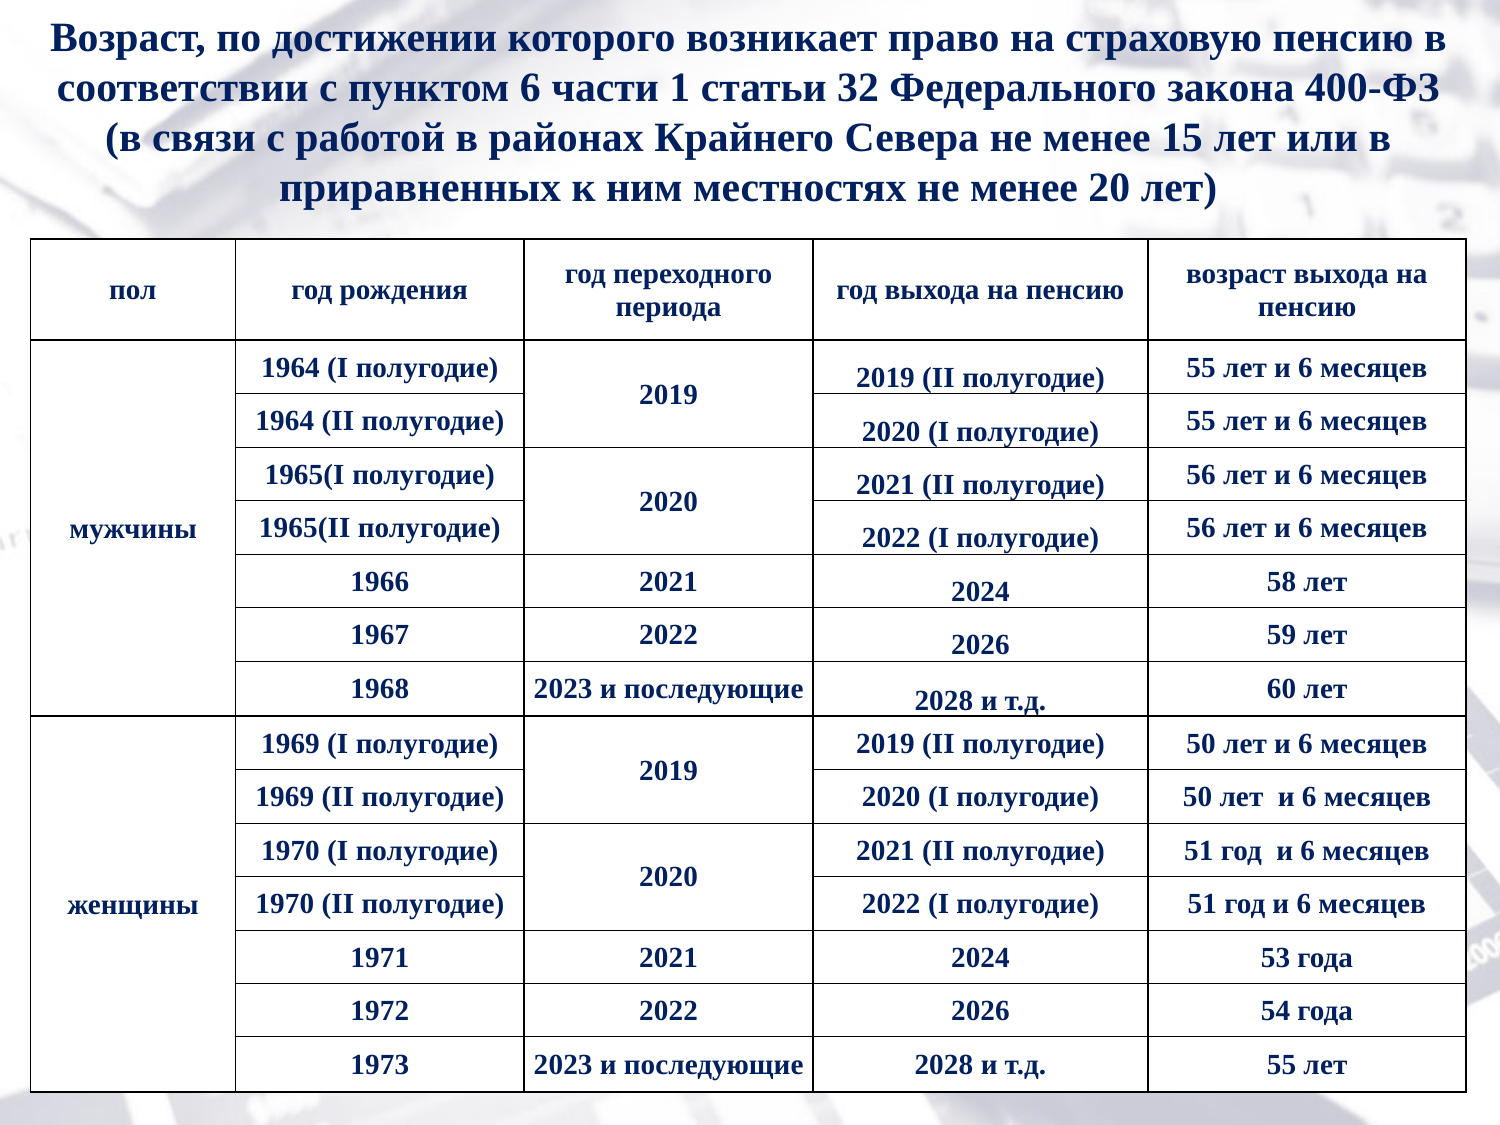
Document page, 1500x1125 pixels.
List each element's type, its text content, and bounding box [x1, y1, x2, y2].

table_cell 56 лет и 6 месяцев [1149, 501, 1465, 554]
table_cell 1964 (I полугодие) [236, 341, 523, 393]
table_cell 2024 [814, 931, 1147, 983]
table_cell 55 лет [1149, 1037, 1465, 1091]
table_cell 1970 (I полугодие) [236, 824, 523, 876]
table_cell 59 лет [1149, 608, 1465, 661]
table_cell 2028 и т.д. [814, 662, 1147, 715]
table_header год выхода на пенсию [814, 240, 1147, 339]
table_cell 56 лет и 6 месяцев [1149, 448, 1465, 500]
table_cell 2020 [525, 448, 812, 554]
table_cell 1970 (II полугодие) [236, 877, 523, 930]
table_cell 2022 [525, 608, 812, 661]
table_cell 1968 [236, 662, 523, 715]
table_cell 2023 и последующие [525, 1037, 812, 1091]
table_cell 58 лет [1149, 555, 1465, 607]
picture [0, 0, 1500, 1125]
table_cell 55 лет и 6 месяцев [1149, 341, 1465, 393]
table_cell 55 лет и 6 месяцев [1149, 394, 1465, 447]
table_cell 2026 [814, 608, 1147, 661]
table_cell 2028 и т.д. [814, 1037, 1147, 1091]
table_cell 2021 (II полугодие) [814, 824, 1147, 876]
table_cell женщины [31, 717, 235, 1091]
table_cell 2022 [525, 984, 812, 1036]
table_cell 1967 [236, 608, 523, 661]
table_cell 2020 (I полугодие) [814, 394, 1147, 447]
table_cell 2019 [525, 341, 812, 447]
table_cell 2021 (II полугодие) [814, 448, 1147, 500]
table_cell 50 лет и 6 месяцев [1149, 770, 1465, 823]
table_cell 2020 (I полугодие) [814, 770, 1147, 823]
table_cell 53 года [1149, 931, 1465, 983]
table_cell 1973 [236, 1037, 523, 1091]
table_cell 2019 [525, 717, 812, 823]
table_cell 2021 [525, 555, 812, 607]
table_cell 1965(I полугодие) [236, 448, 523, 500]
table_cell 50 лет и 6 месяцев [1149, 717, 1465, 769]
table_cell 2026 [814, 984, 1147, 1036]
table_cell 51 год и 6 месяцев [1149, 877, 1465, 930]
table_cell 2019 (II полугодие) [814, 341, 1147, 393]
table_header год переходного периода [525, 240, 812, 339]
table_cell 2023 и последующие [525, 662, 812, 715]
table_header возраст выхода на пенсию [1149, 240, 1465, 339]
table_cell 60 лет [1149, 662, 1465, 715]
text_box Возраст, по достижении которого возникает право на страховую пенсию в соответствии с пунктом 6 части 1 статьи 32 Федерального закона 400-ФЗ (в связи с работой в районах Крайнего Севера не менее 15 лет или в приравненных к ним местностях не менее 20 лет) [30, 1, 1467, 238]
table_cell 2021 [525, 931, 812, 983]
table_cell 1966 [236, 555, 523, 607]
table_cell 1971 [236, 931, 523, 983]
table_cell мужчины [31, 341, 235, 715]
table_header год рождения [236, 240, 523, 339]
table_cell 54 года [1149, 984, 1465, 1036]
table_cell 1969 (II полугодие) [236, 770, 523, 823]
table_cell 2020 [525, 824, 812, 930]
table_cell 1964 (II полугодие) [236, 394, 523, 447]
table_cell 2019 (II полугодие) [814, 717, 1147, 769]
table_cell 51 год и 6 месяцев [1149, 824, 1465, 876]
table_cell 2024 [814, 555, 1147, 607]
table_cell 1972 [236, 984, 523, 1036]
table_cell 2022 (I полугодие) [814, 501, 1147, 554]
table_cell 1969 (I полугодие) [236, 717, 523, 769]
table_header пол [31, 240, 235, 339]
table_cell 2022 (I полугодие) [814, 877, 1147, 930]
table_cell 1965(II полугодие) [236, 501, 523, 554]
